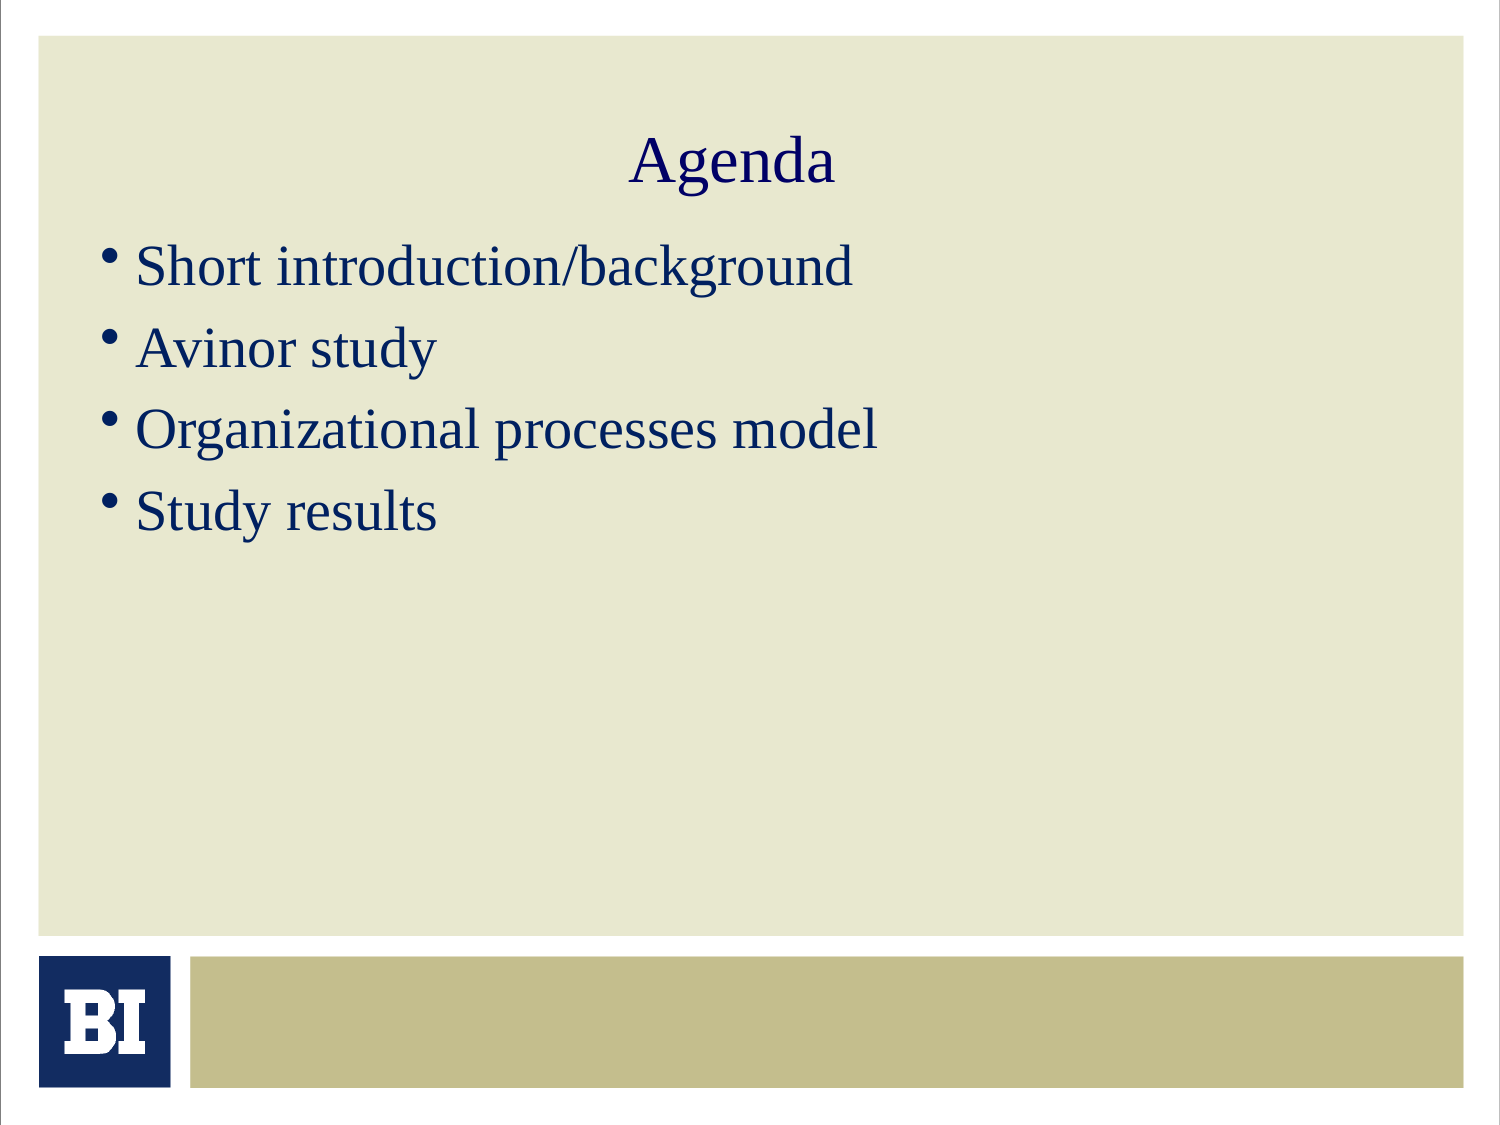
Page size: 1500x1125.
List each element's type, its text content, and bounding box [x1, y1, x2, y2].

picture [0, 0, 1500, 1125]
subtitle Short introduction/background Avinor study Organizational processes model Study results [100, 227, 1365, 1125]
title Agenda [94, 113, 1370, 197]
